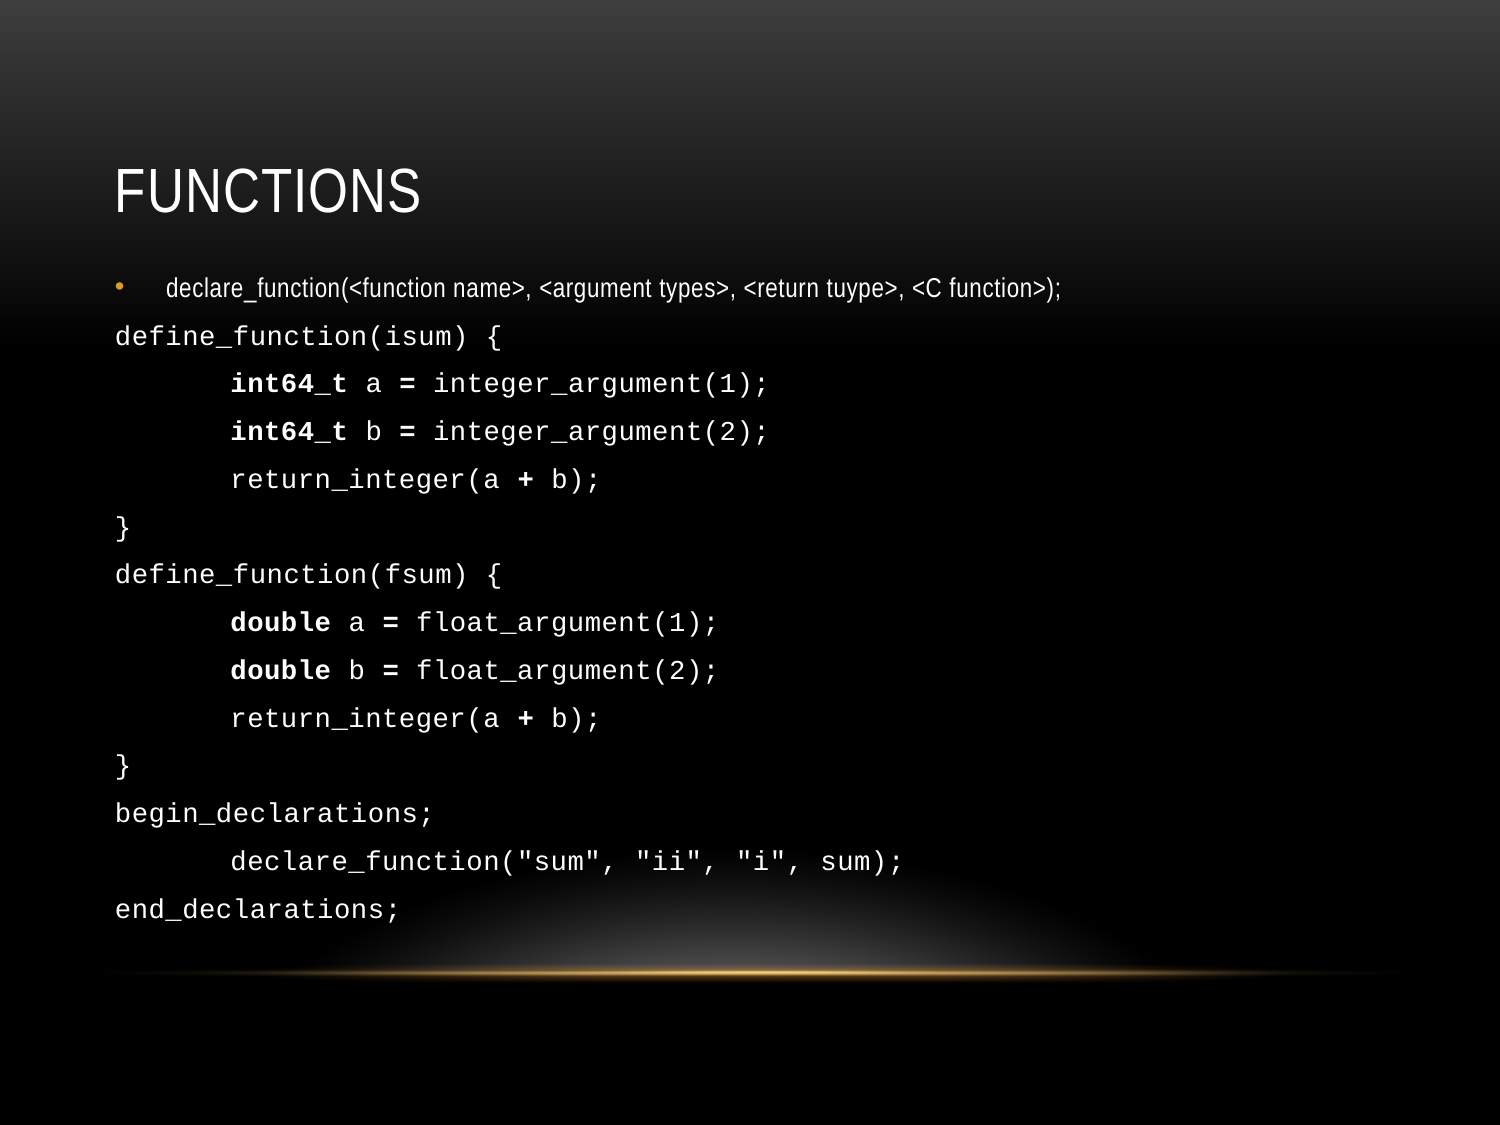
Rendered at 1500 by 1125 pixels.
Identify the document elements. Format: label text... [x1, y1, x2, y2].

list declare_function(<function name>, <argument types>, <return tuype>, <C function>); define_function(isum) { int64_t a = integer_argument(1); int64_t b = integer_argument(2); return_integer(a + b); } define_function(fsum) { double a = float_argument(1); double b = float_argument(2); return_integer(a + b); } begin_declarations; declare_function("sum", "ii", "i", sum); end_declarations; [99, 262, 1400, 938]
picture [0, 0, 1500, 1125]
title functions [99, 45, 1400, 233]
